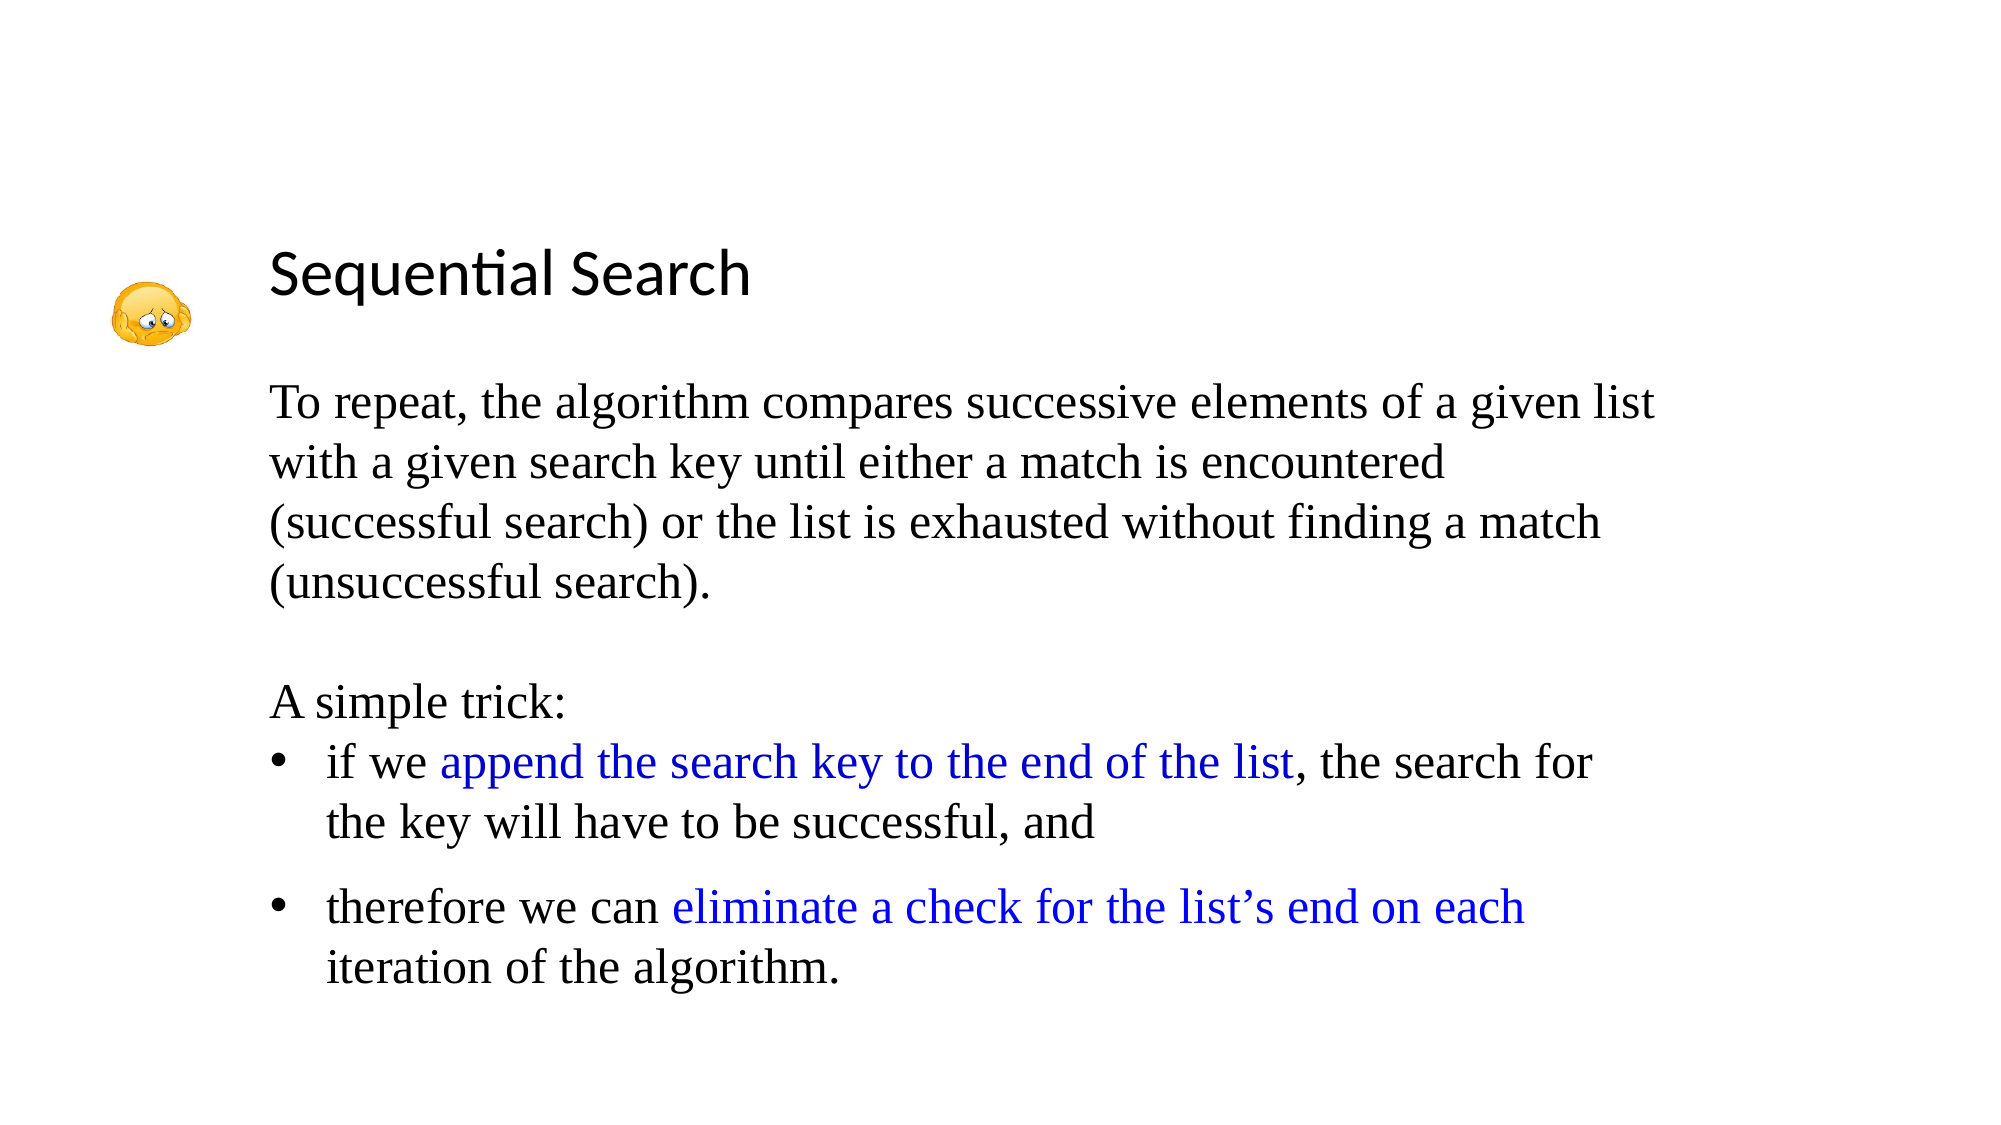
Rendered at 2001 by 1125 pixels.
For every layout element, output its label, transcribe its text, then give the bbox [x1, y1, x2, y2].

text_box Sequential Search To repeat, the algorithm compares successive elements of a given list with a given search key until either a match is encountered (successful search) or the list is exhausted without finding a match (unsuccessful search). A simple trick: if we append the search key to the end of the list, the search for the key will have to be successful, and therefore we can eliminate a check for the list’s end on each iteration of the algorithm. [255, 221, 1675, 1002]
picture [110, 279, 194, 348]
